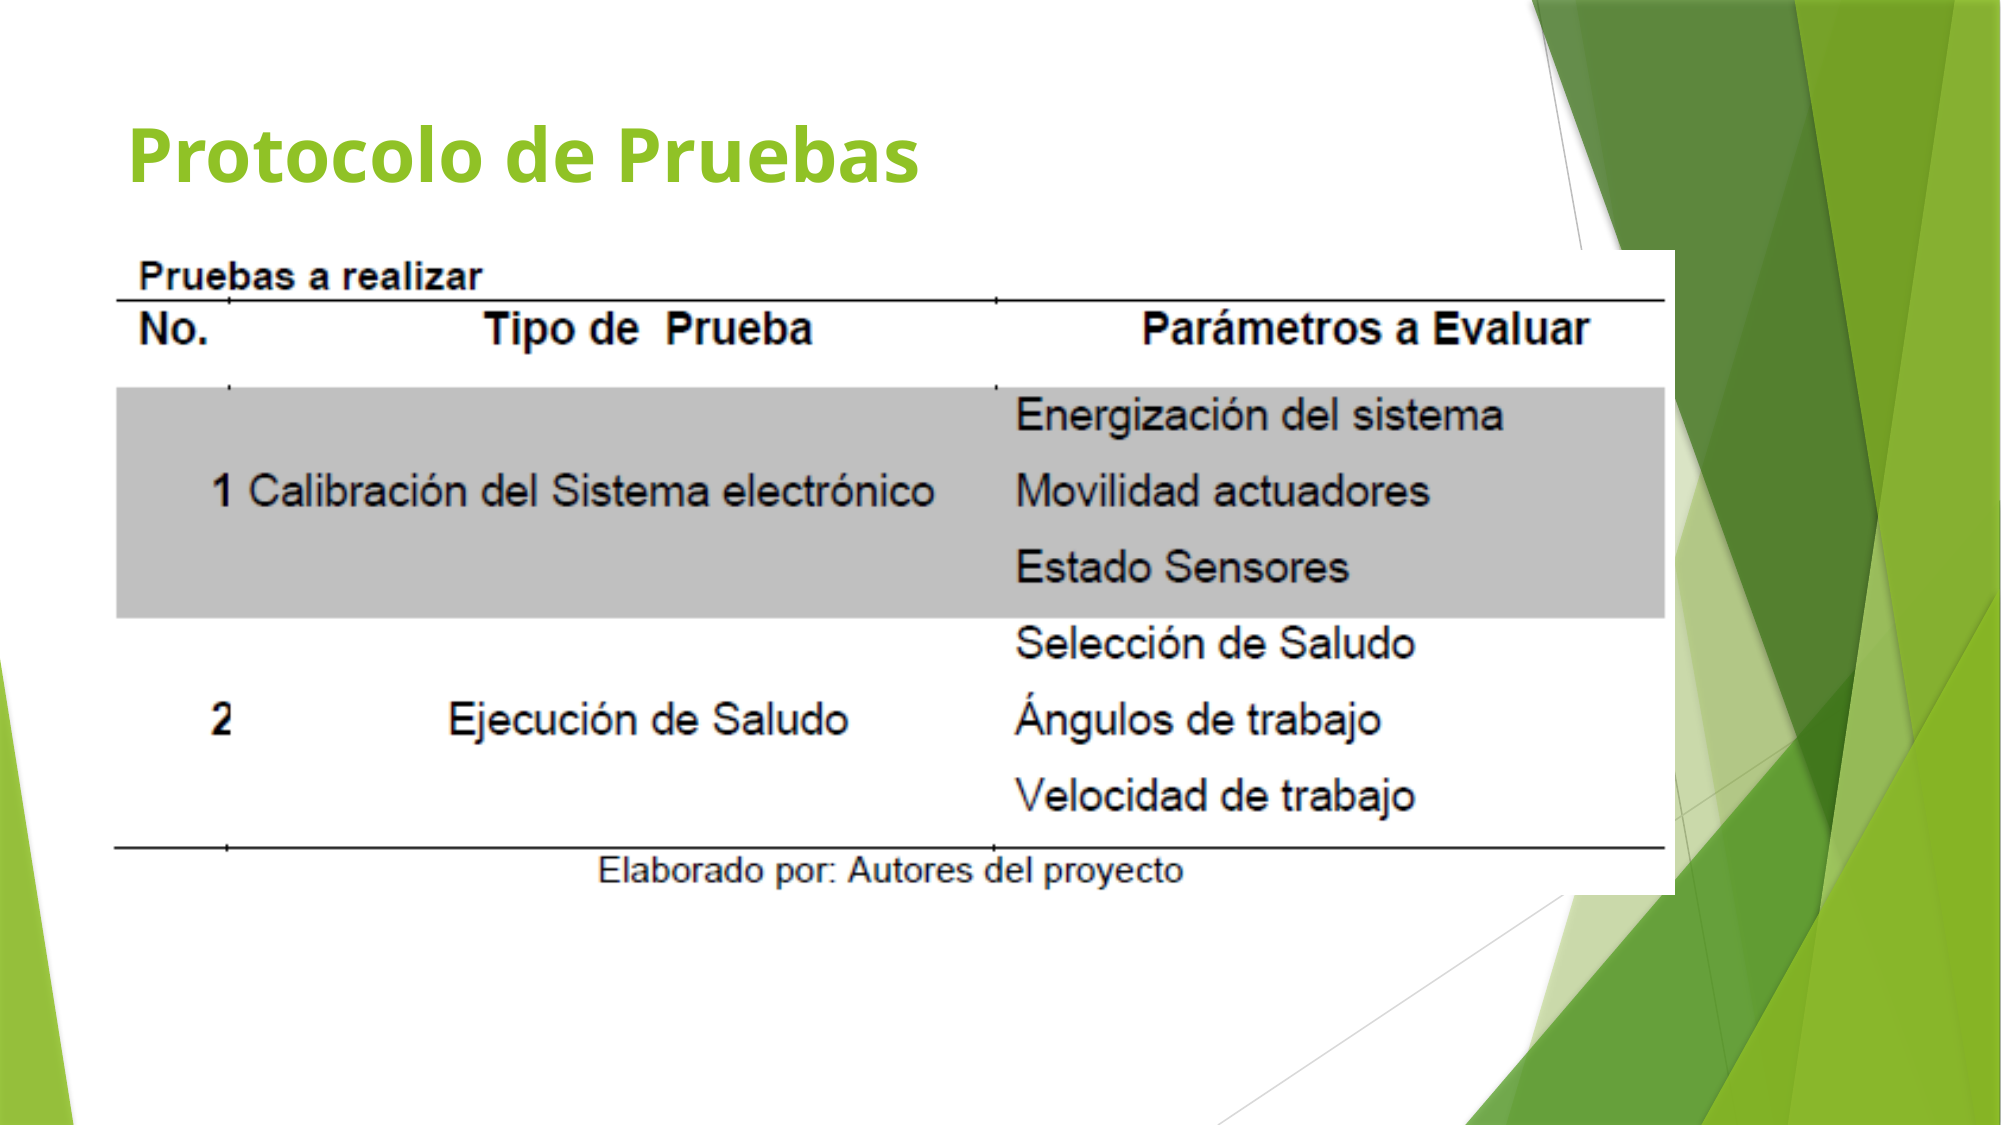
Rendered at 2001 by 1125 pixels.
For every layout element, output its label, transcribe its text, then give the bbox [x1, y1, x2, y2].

title Protocolo de Pruebas [111, 99, 1522, 250]
picture [109, 250, 1676, 895]
